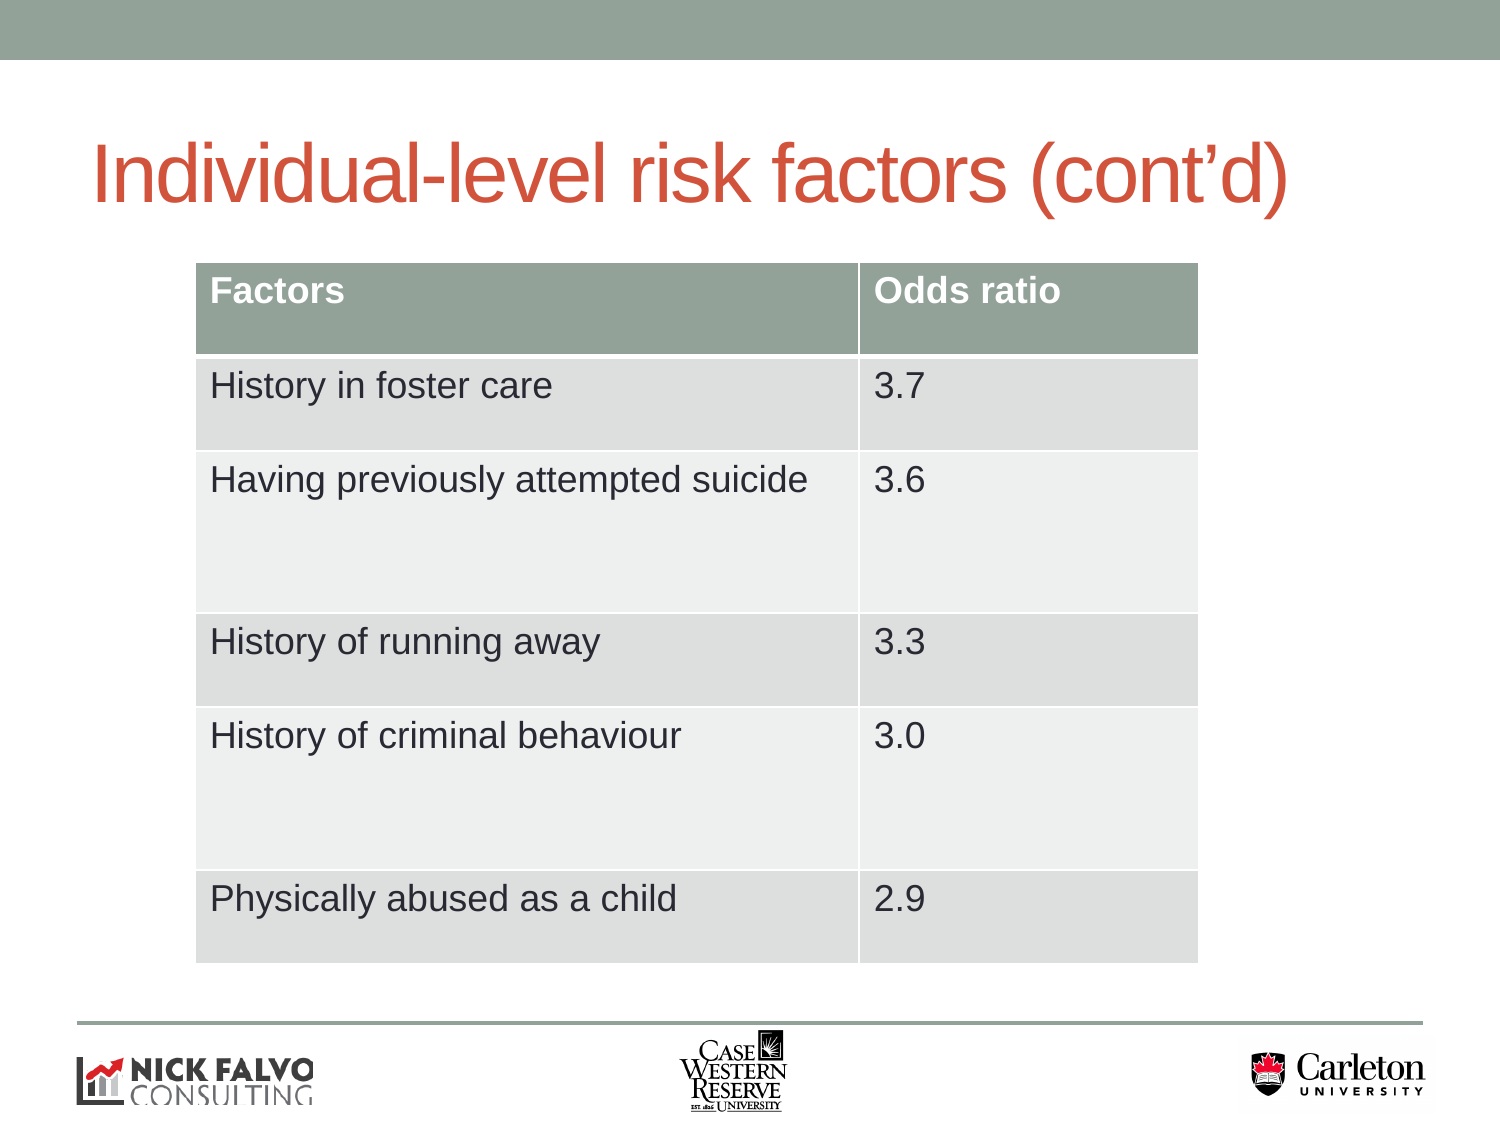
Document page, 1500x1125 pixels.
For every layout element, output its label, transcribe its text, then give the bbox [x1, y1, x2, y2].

table_cell 3.3 [860, 614, 1198, 706]
table_cell 2.9 [860, 871, 1198, 963]
table_cell Having previously attempted suicide [196, 452, 858, 612]
table_cell History in foster care [196, 359, 858, 450]
table_cell History of running away [196, 614, 858, 706]
picture [679, 1030, 793, 1120]
table_header Odds ratio [860, 263, 1198, 354]
table_header Factors [196, 263, 858, 354]
table_cell 3.7 [860, 359, 1198, 450]
picture [1237, 1035, 1436, 1114]
title Individual-level risk factors (cont’d) [75, 87, 1425, 250]
table_cell Physically abused as a child [196, 871, 858, 963]
table_cell 3.6 [860, 452, 1198, 612]
list [75, 262, 1425, 988]
table_cell 3.0 [860, 708, 1198, 869]
table_cell History of criminal behaviour [196, 708, 858, 869]
